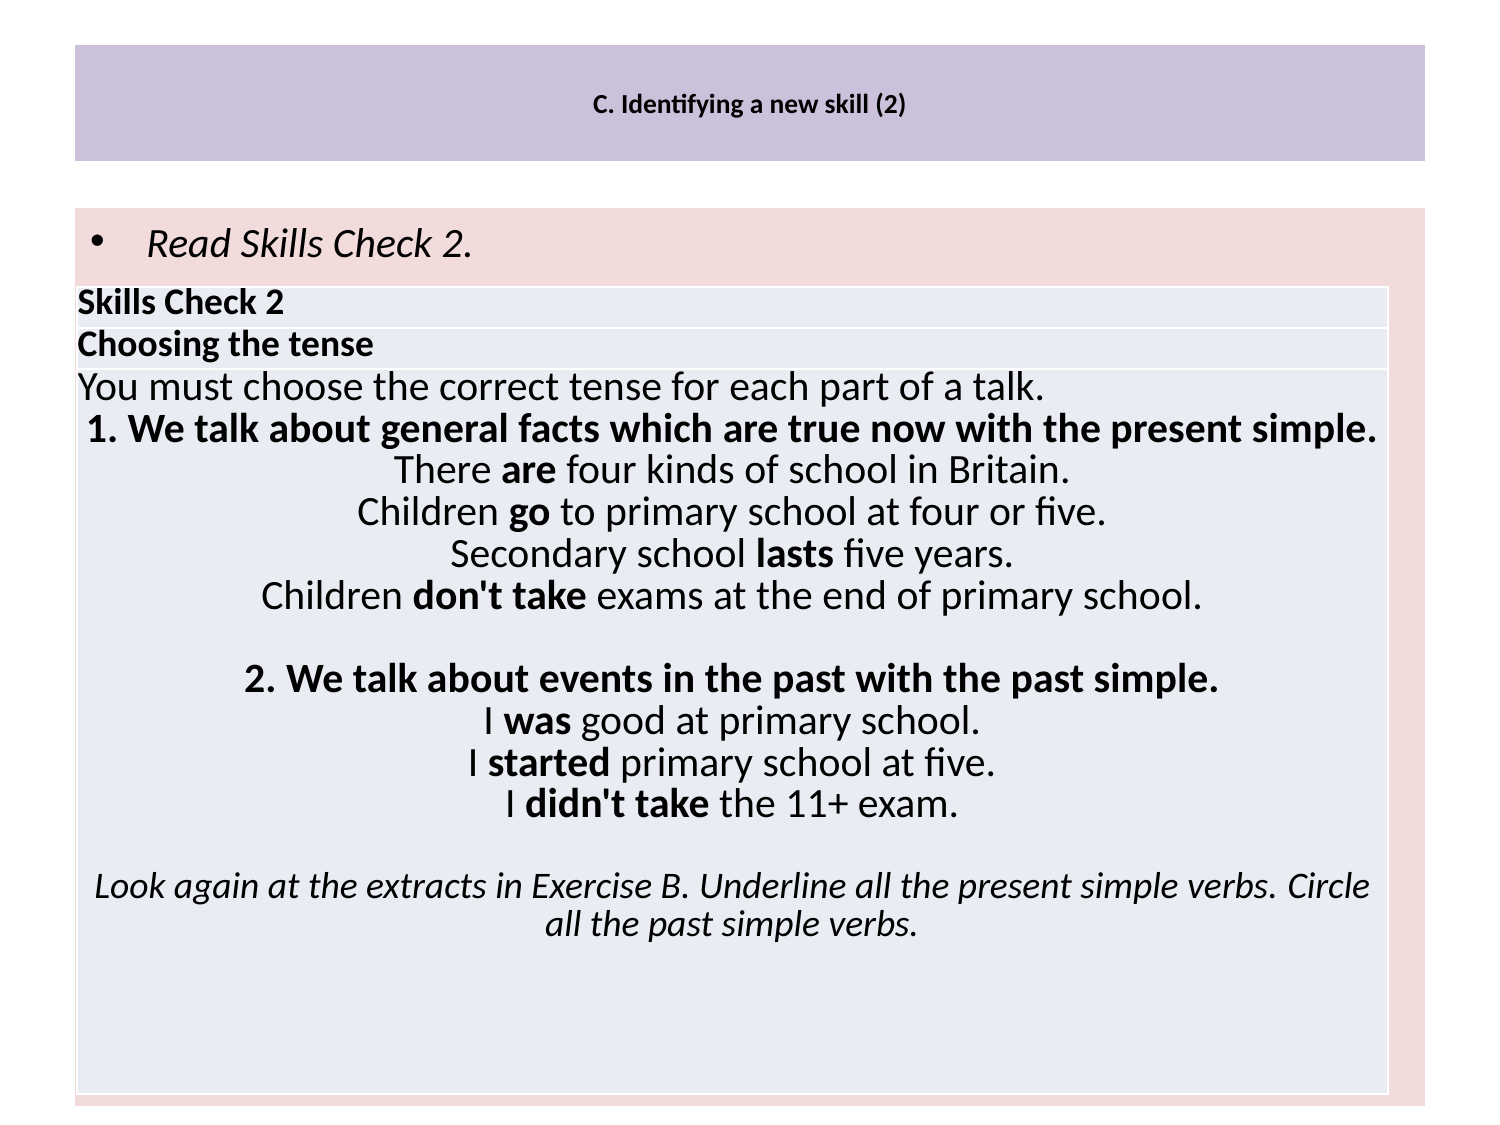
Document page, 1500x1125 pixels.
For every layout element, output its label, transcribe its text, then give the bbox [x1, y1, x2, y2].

table_cell Choosing the tense [78, 329, 1387, 368]
title C. Identifying a new skill (2) [75, 45, 1425, 161]
table_header Skills Check 2 [78, 288, 1387, 327]
list Read Skills Check 2. [75, 208, 1425, 1106]
table_cell You must choose the correct tense for each part of a talk. 1. We talk about general facts which are true now with the present simple. There are four kinds of school in Britain. Children go to primary school at four or five. Secondary school lasts five years. Children don't take exams at the end of primary school. 2. We talk about events in the past with the past simple. I was good at primary school. I started primary school at five. I didn't take the 11+ exam. Look again at the extracts in Exercise B. Underline all the present simple verbs. Circle all the past simple verbs. [78, 370, 1387, 1093]
